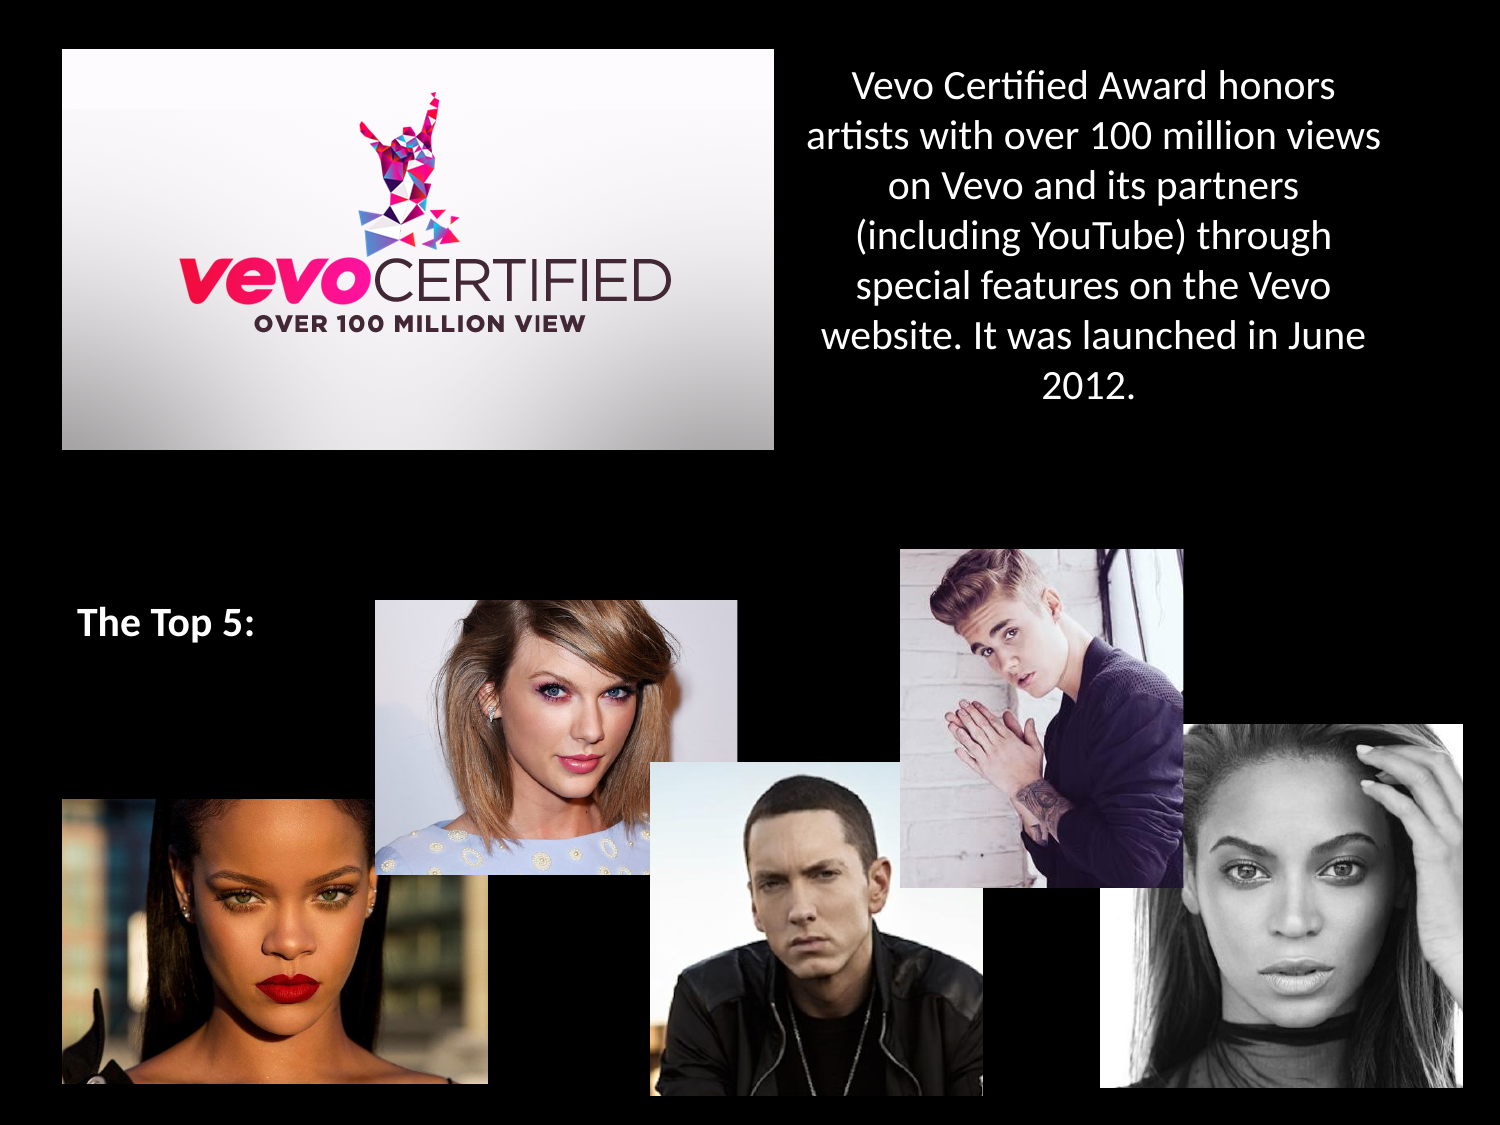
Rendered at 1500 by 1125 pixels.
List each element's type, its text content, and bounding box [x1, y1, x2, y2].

picture [62, 49, 775, 451]
text_box The Top 5: [62, 587, 350, 653]
picture [62, 549, 1463, 1096]
text_box Vevo Certified Award honors artists with over 100 million views on Vevo and its partners (including YouTube) through special features on the Vevo website. It was launched in June 2012. [787, 50, 1400, 460]
